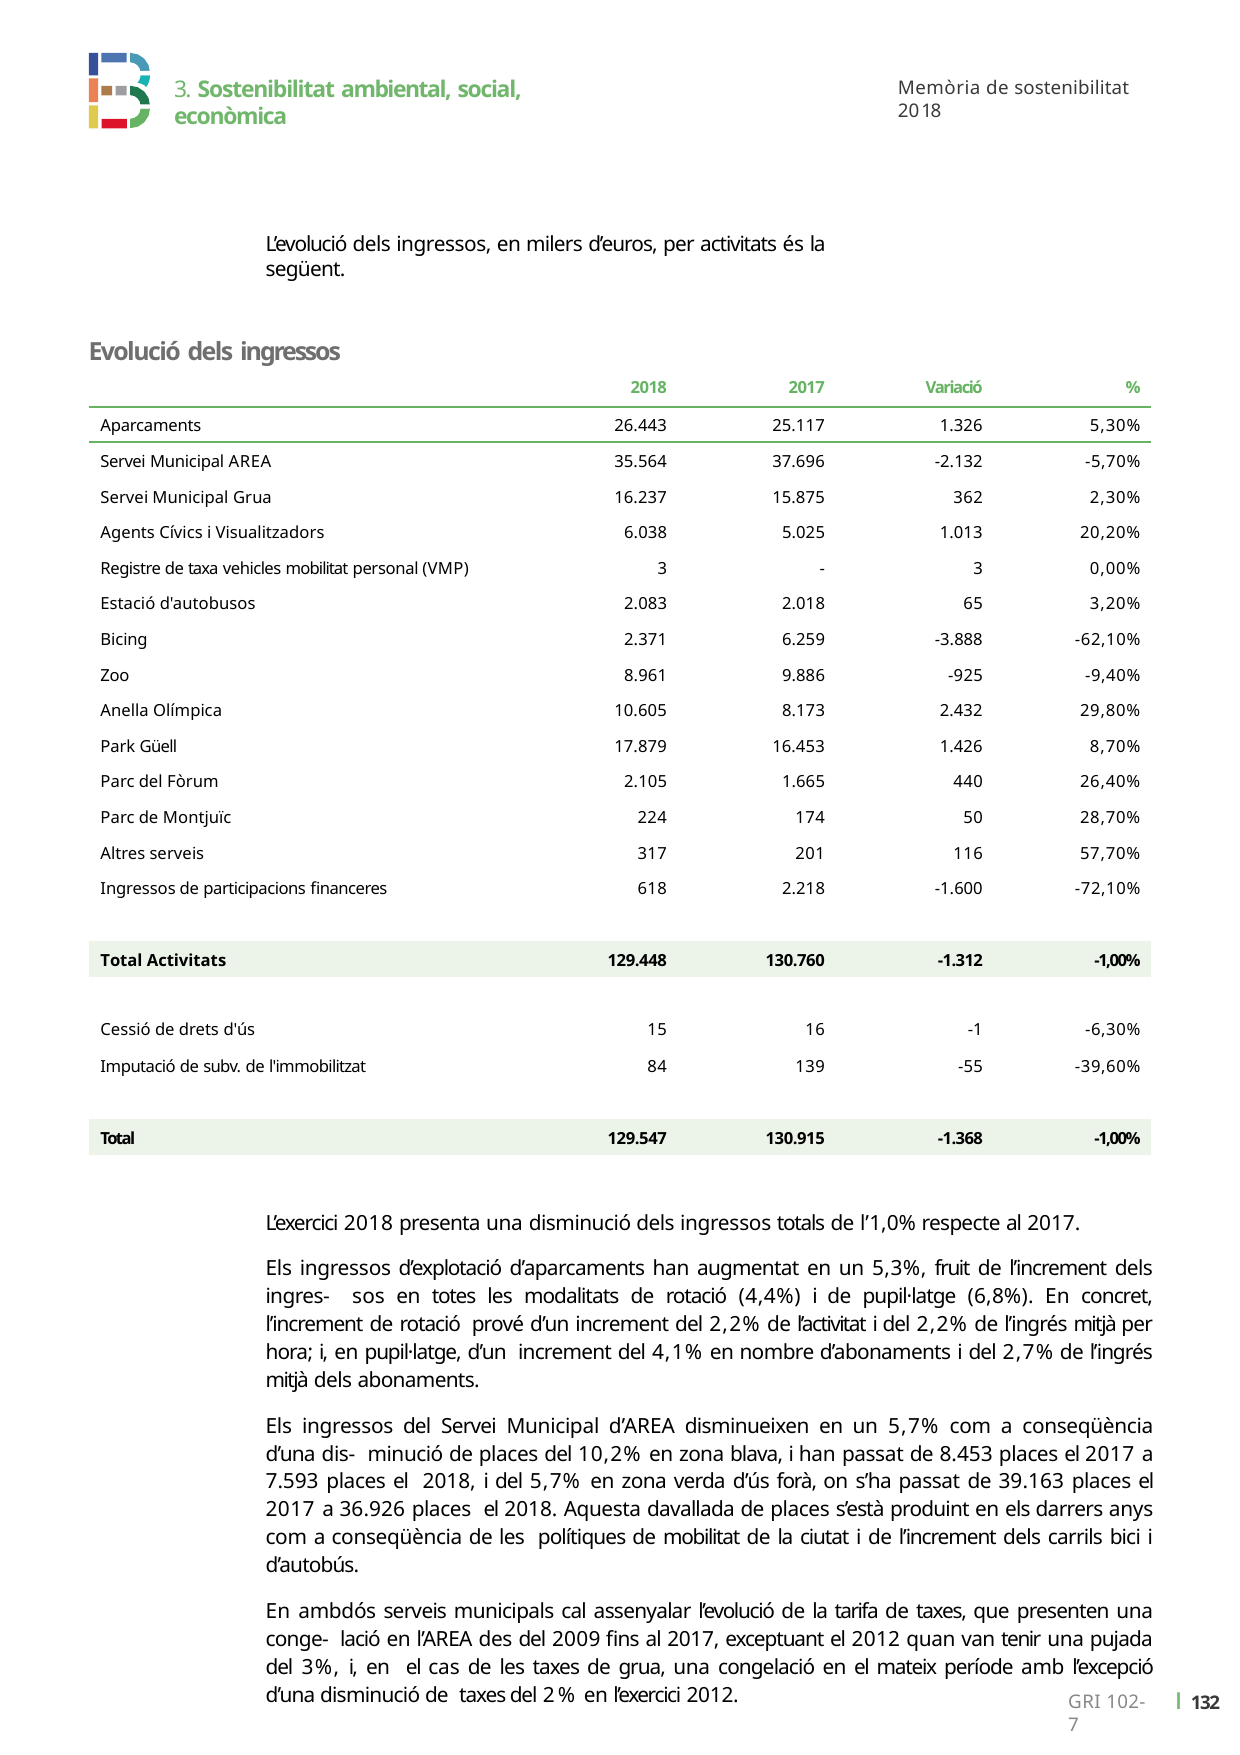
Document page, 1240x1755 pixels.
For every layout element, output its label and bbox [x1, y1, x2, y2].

text_box [263, 1207, 1154, 1736]
text_box [1172, 1677, 1224, 1742]
text_box [172, 72, 631, 130]
text_box [895, 73, 1154, 121]
table_header [89, 379, 1151, 406]
text_box [86, 228, 896, 366]
table_cell [89, 443, 1151, 1155]
text_box [88, 52, 154, 129]
table_cell [89, 408, 1151, 441]
